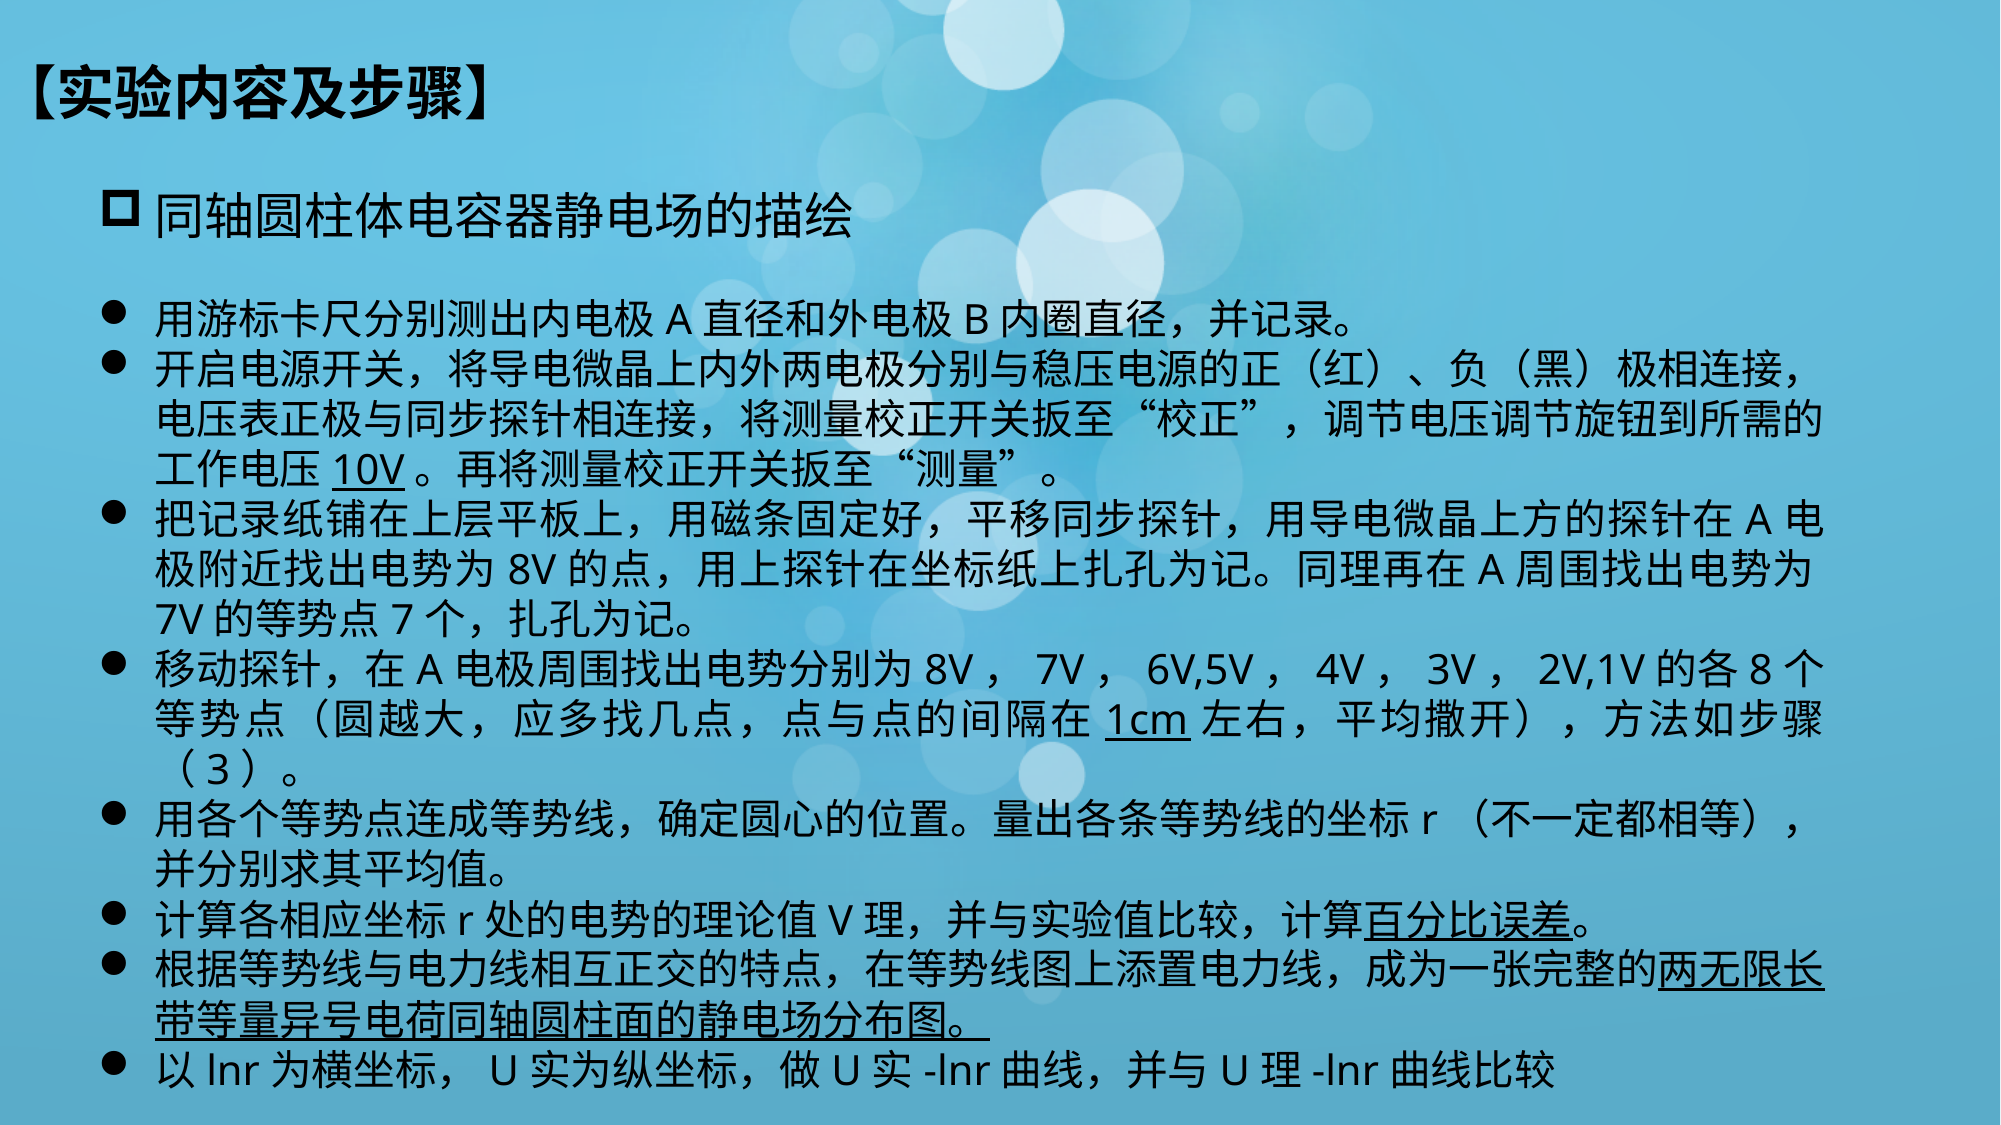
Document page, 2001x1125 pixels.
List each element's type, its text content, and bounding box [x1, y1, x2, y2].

text_box 【实验内容及步骤】 [0, 0, 1726, 134]
picture [0, 0, 2001, 1125]
text_box 用游标卡尺分别测出内电极A直径和外电极B内圈直径，并记录。 开启电源开关，将导电微晶上内外两电极分别与稳压电源的正（红）、负（黑）极相连接，电压表正极与同步探针相连接，将测量校正开关扳至“校正”，调节电压调节旋钮到所需的工作电压10V。再将测量校正开关扳至“测量”。 把记录纸铺在上层平板上，用磁条固定好，平移同步探针，用导电微晶上方的探针在A电极附近找出电势为8V的点，用上探针在坐标纸上扎孔为记。同理再在A周围找出电势为7V的等势点7个，扎孔为记。 移动探针，在A电极周围找出电势分别为8V，7V，6V,5V，4V，3V，2V,1V的各8个等势点（圆越大，应多找几点，点与点的间隔在1cm左右，平均撒开），方法如步骤（3）。 用各个等势点连成等势线，确定圆心的位置。量出各条等势线的坐标r（不一定都相等），并分别求其平均值。 计算各相应坐标r处的电势的理论值V理，并与实验值比较，计算百分比误差。 根据等势线与电力线相互正交的特点，在等势线图上添置电力线，成为一张完整的两无限长带等量异号电荷同轴圆柱面的静电场分布图。 以lnr为横坐标，U实为纵坐标，做U实-lnr曲线，并与U理-lnr曲线比较 [83, 285, 1840, 1101]
text_box 同轴圆柱体电容器静电场的描绘 [83, 117, 870, 253]
